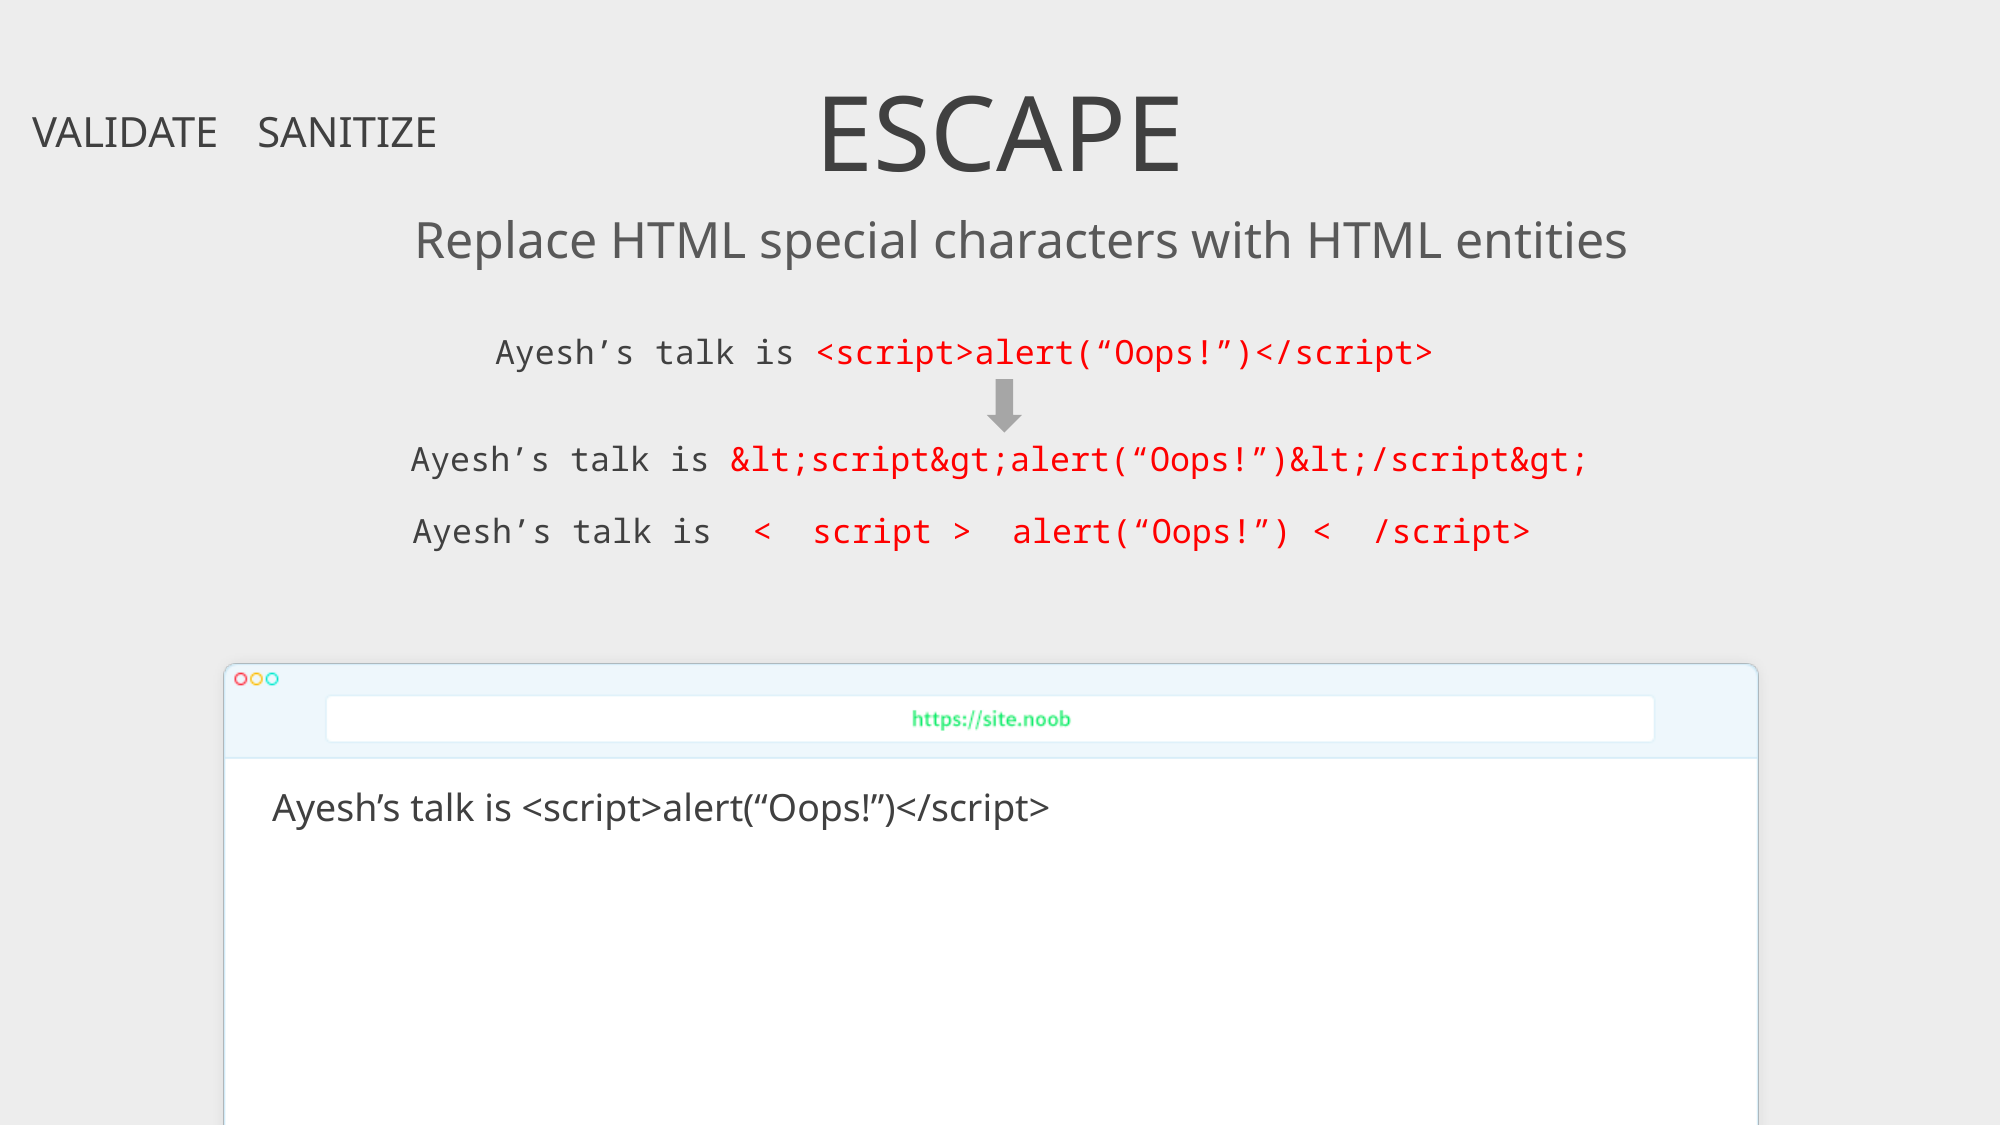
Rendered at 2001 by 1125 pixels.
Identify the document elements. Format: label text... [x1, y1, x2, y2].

text_box ESCAPE [800, 60, 1199, 200]
text_box [984, 378, 1025, 434]
text_box Ayesh’s talk is &lt;script&gt;alert(“Oops!”)&lt;/script&gt; [395, 430, 1606, 486]
text_box SANITIZE [242, 97, 453, 163]
text_box Replace HTML special characters with HTML entities [399, 201, 1645, 277]
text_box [202, 637, 1798, 1125]
text_box VALIDATE [17, 97, 234, 163]
text_box Ayesh’s talk is < script > alert(“Oops!”) < /script> [397, 502, 1548, 558]
text_box Ayesh’s talk is <script>alert(“Oops!”)</script> [480, 323, 1450, 379]
